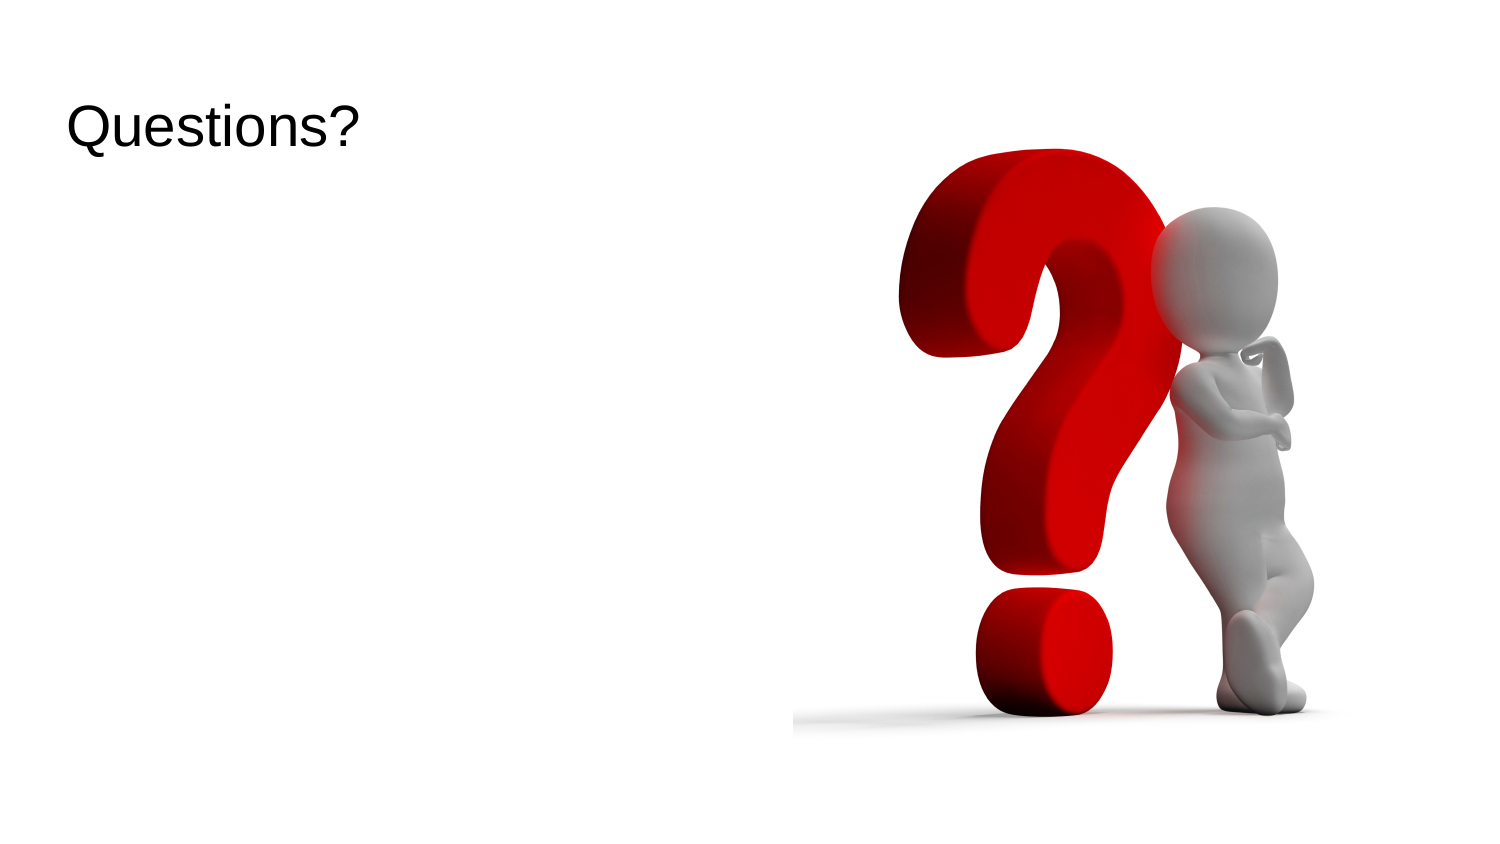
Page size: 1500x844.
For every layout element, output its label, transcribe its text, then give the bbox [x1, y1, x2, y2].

title Questions? [51, 72, 1449, 167]
picture [793, 122, 1421, 750]
